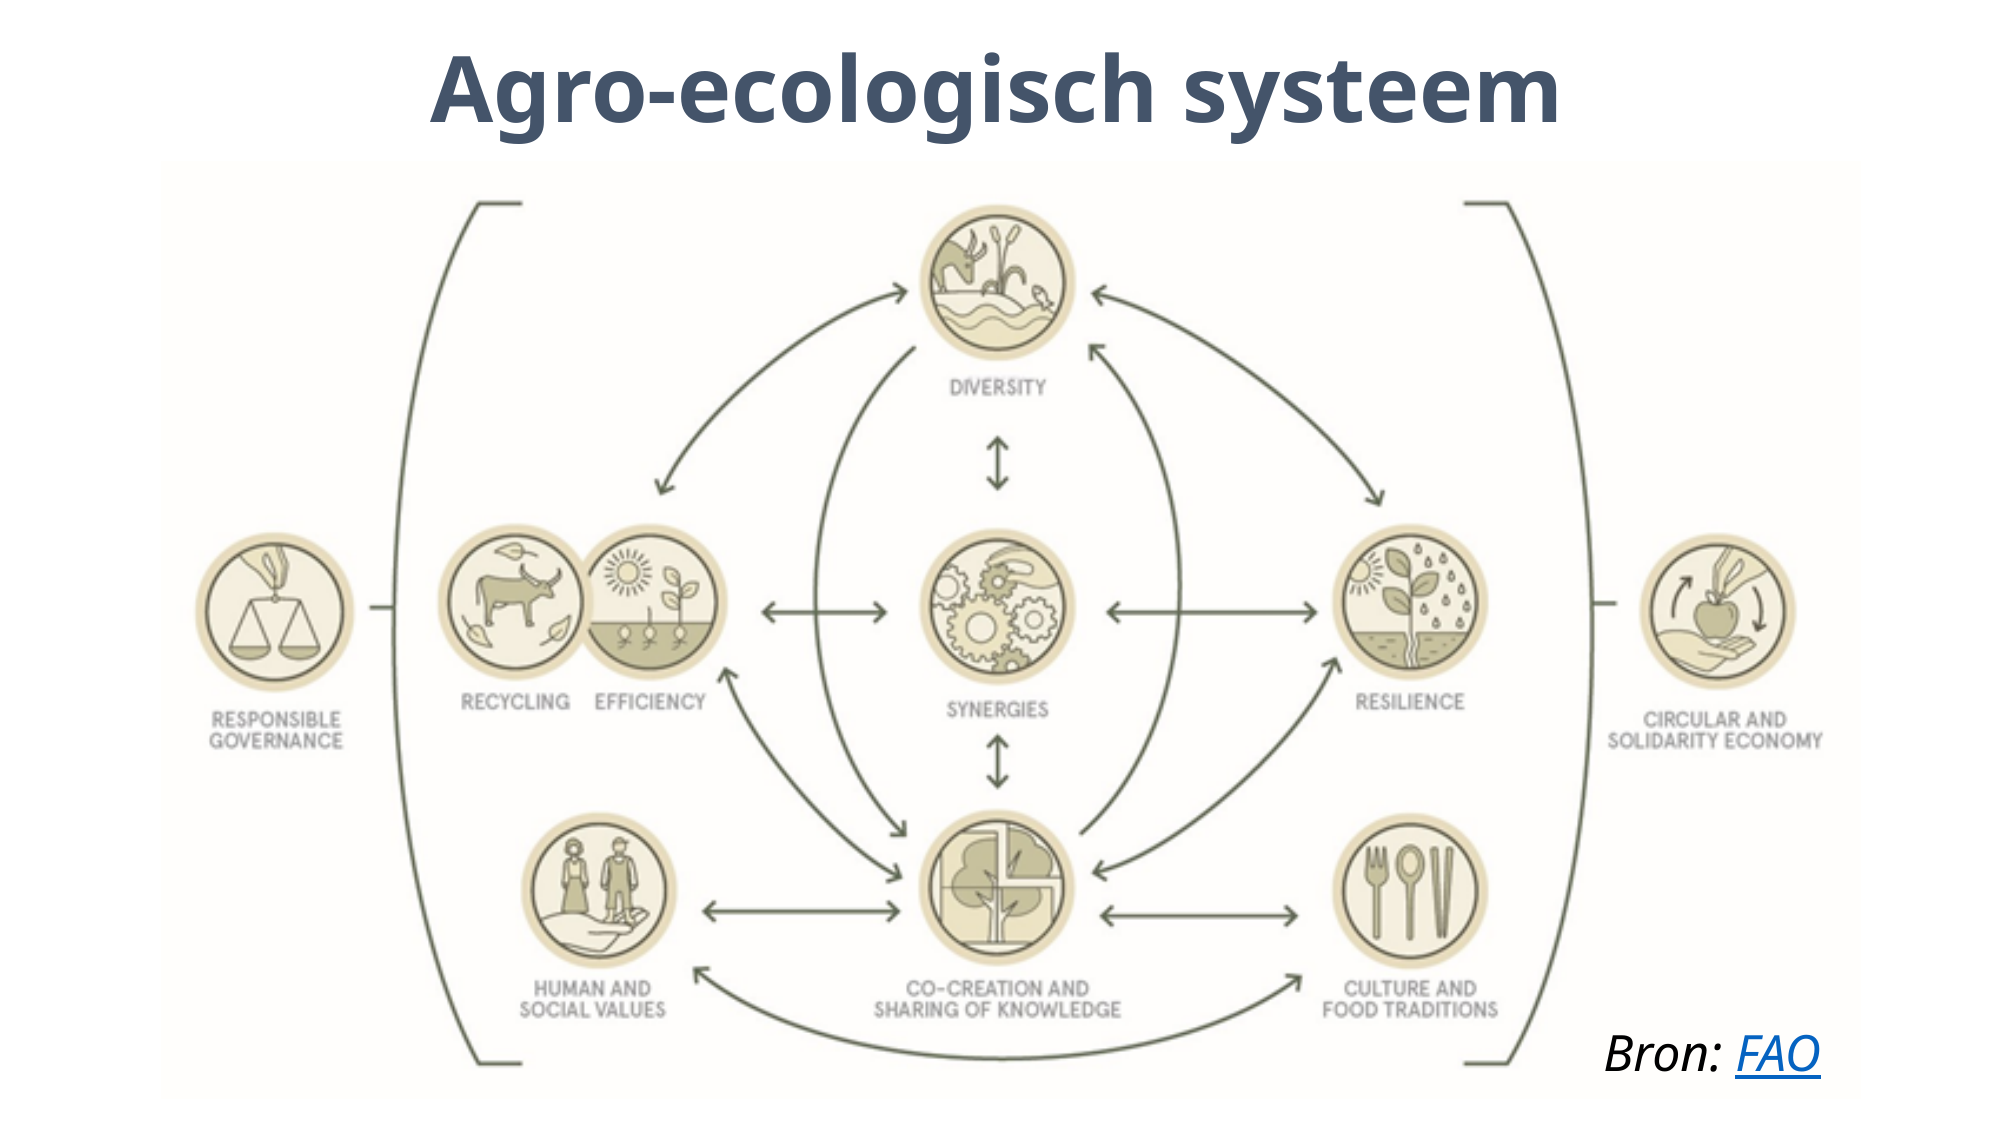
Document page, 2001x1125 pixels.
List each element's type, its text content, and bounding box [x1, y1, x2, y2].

title Agro-ecologisch systeem [135, 6, 1861, 180]
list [161, 161, 1861, 1099]
